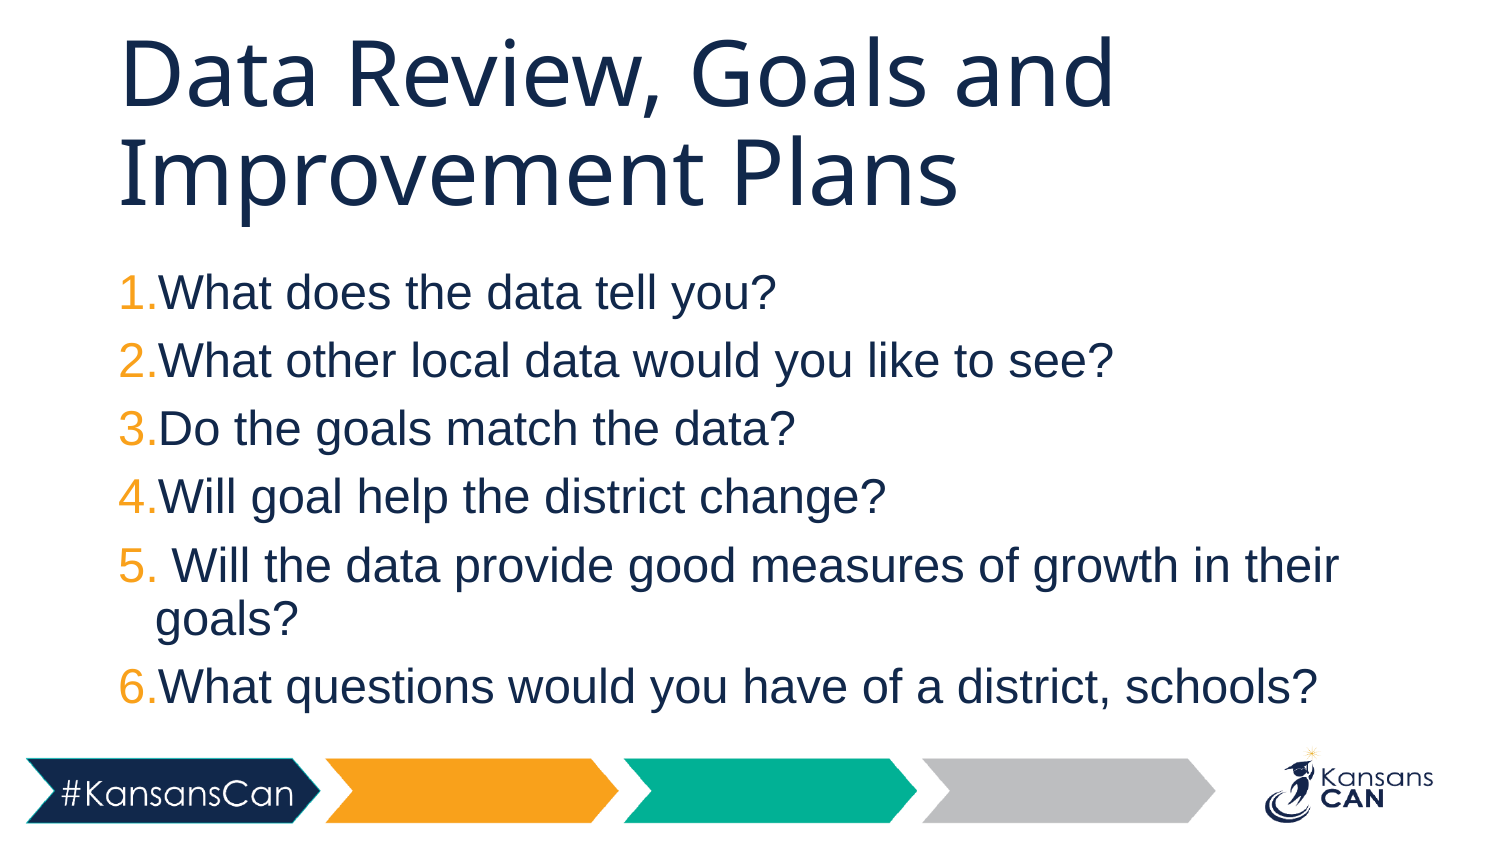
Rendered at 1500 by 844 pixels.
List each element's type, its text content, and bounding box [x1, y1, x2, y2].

title Data Review, Goals and Improvement Plans [103, 44, 1397, 208]
picture [3, 0, 1500, 844]
list What does the data tell you? What other local data would you like to see? Do the goals match the data? Will goal help the district change? Will the data provide good measures of growth in their goals? What questions would you have of a district, schools? [103, 259, 1397, 722]
